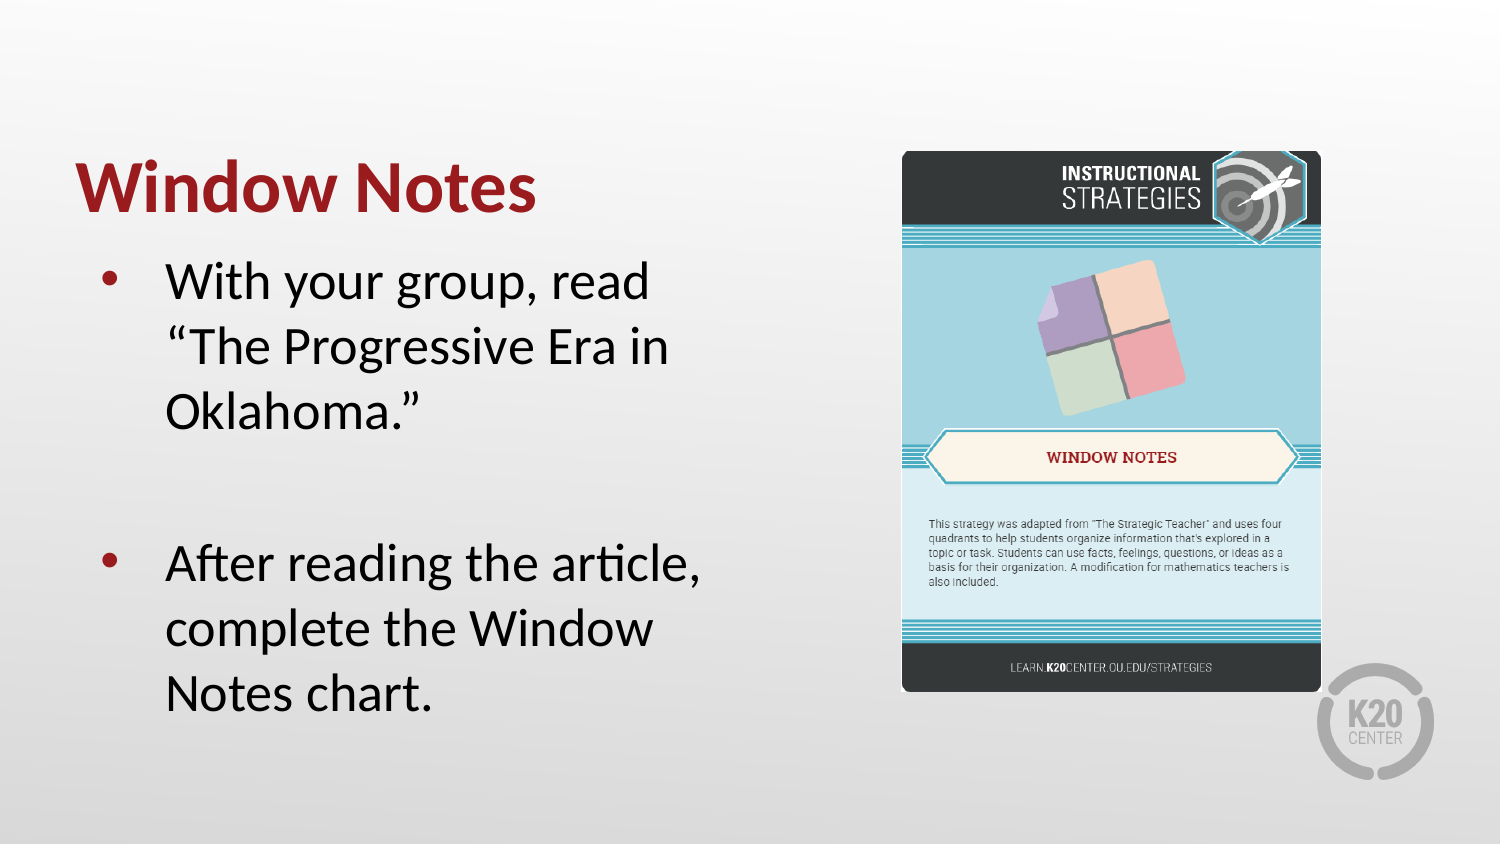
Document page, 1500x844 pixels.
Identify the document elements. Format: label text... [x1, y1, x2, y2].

list With your group, read “The Progressive Era in Oklahoma.” After reading the article, complete the Window Notes chart. [75, 238, 773, 779]
picture [900, 151, 1451, 797]
title Window Notes [75, 86, 1425, 228]
